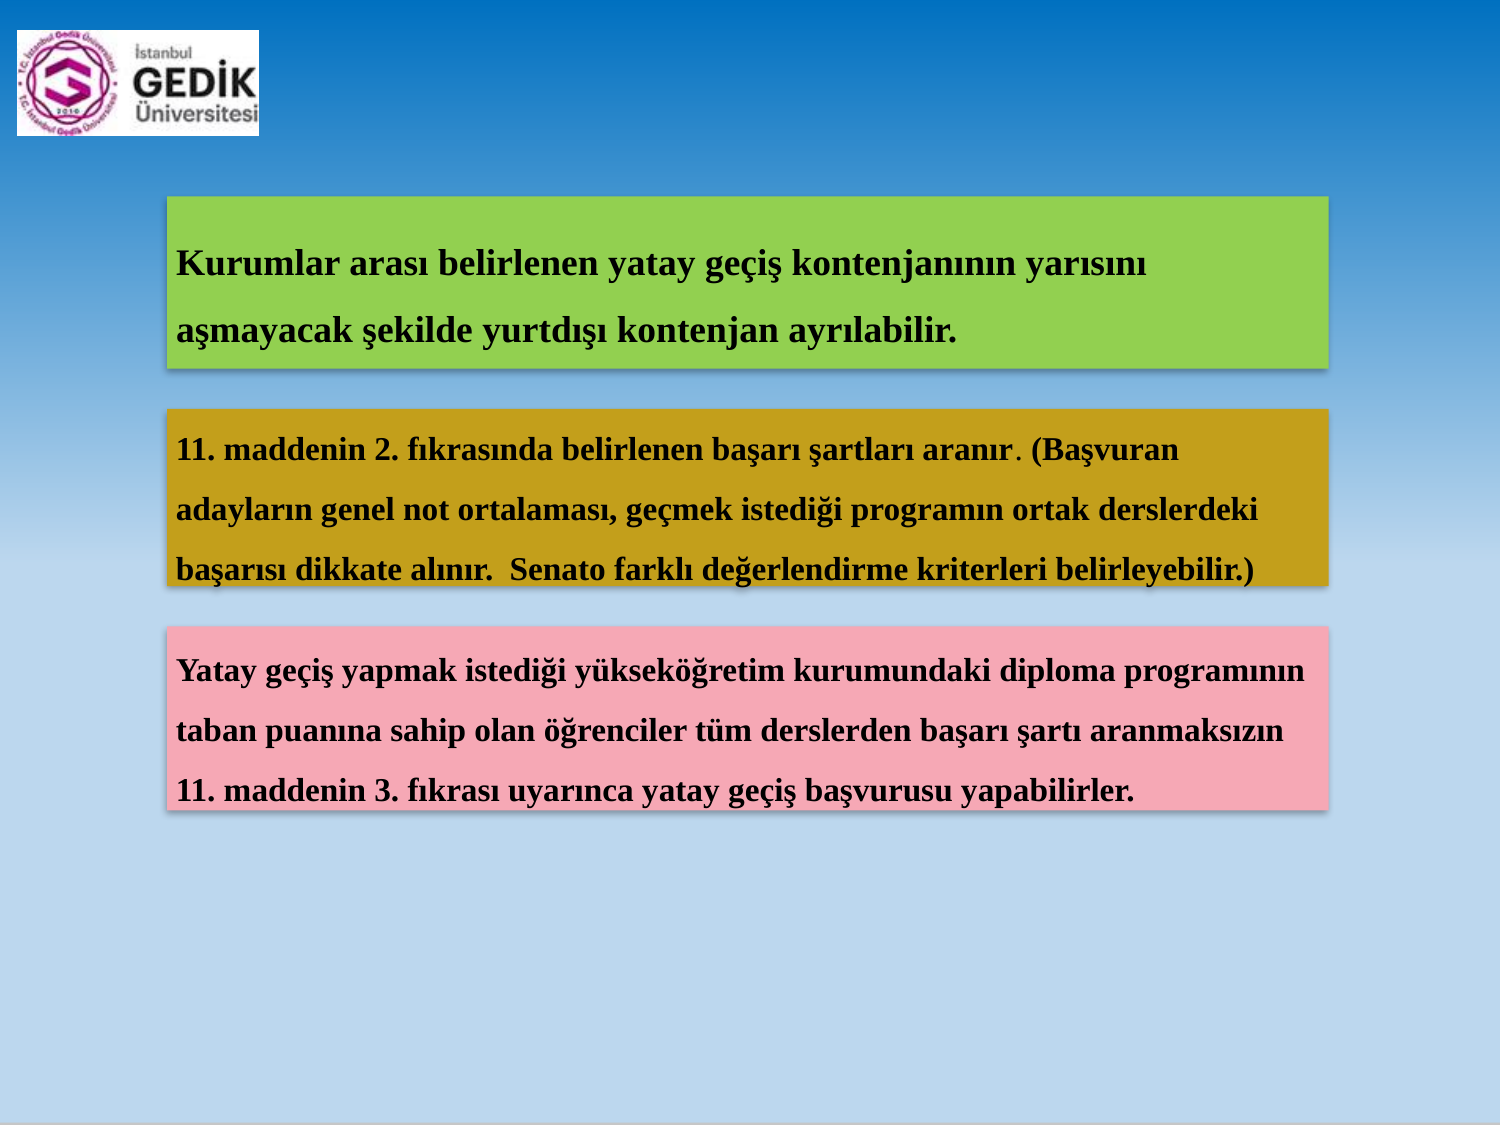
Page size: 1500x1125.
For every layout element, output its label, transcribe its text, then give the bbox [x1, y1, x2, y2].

text_box 11. maddenin 2. fıkrasında belirlenen başarı şartları aranır. (Başvuran adayların genel not ortalaması, geçmek istediği programın ortak derslerdeki başarısı dikkate alınır. Senato farklı değerlendirme kriterleri belirleyebilir.) [167, 408, 1329, 587]
picture [0, 0, 1500, 1125]
text_box Kurumlar arası belirlenen yatay geçiş kontenjanının yarısını aşmayacak şekilde yurtdışı kontenjan ayrılabilir. [167, 196, 1329, 369]
text_box Yatay geçiş yapmak istediği yükseköğretim kurumundaki diploma programının taban puanına sahip olan öğrenciler tüm derslerden başarı şartı aranmaksızın 11. maddenin 3. fıkrası uyarınca yatay geçiş başvurusu yapabilirler. [167, 626, 1329, 811]
